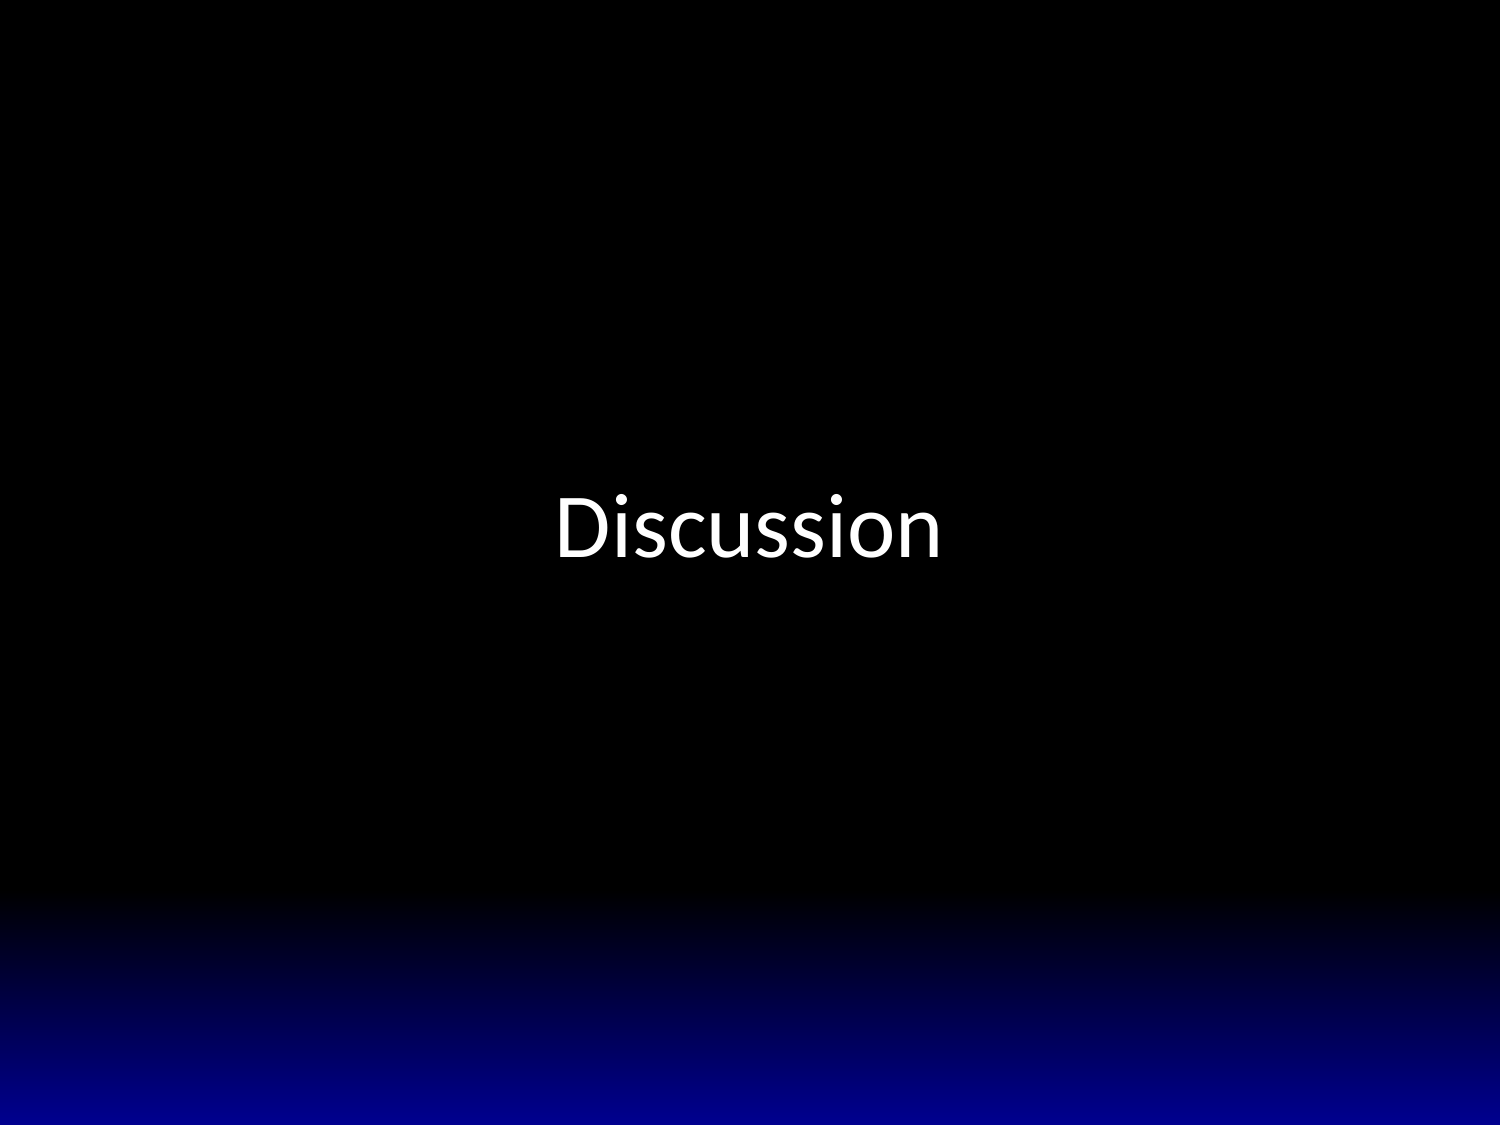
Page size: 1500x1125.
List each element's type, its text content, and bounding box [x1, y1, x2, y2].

title Discussion [112, 399, 1388, 642]
